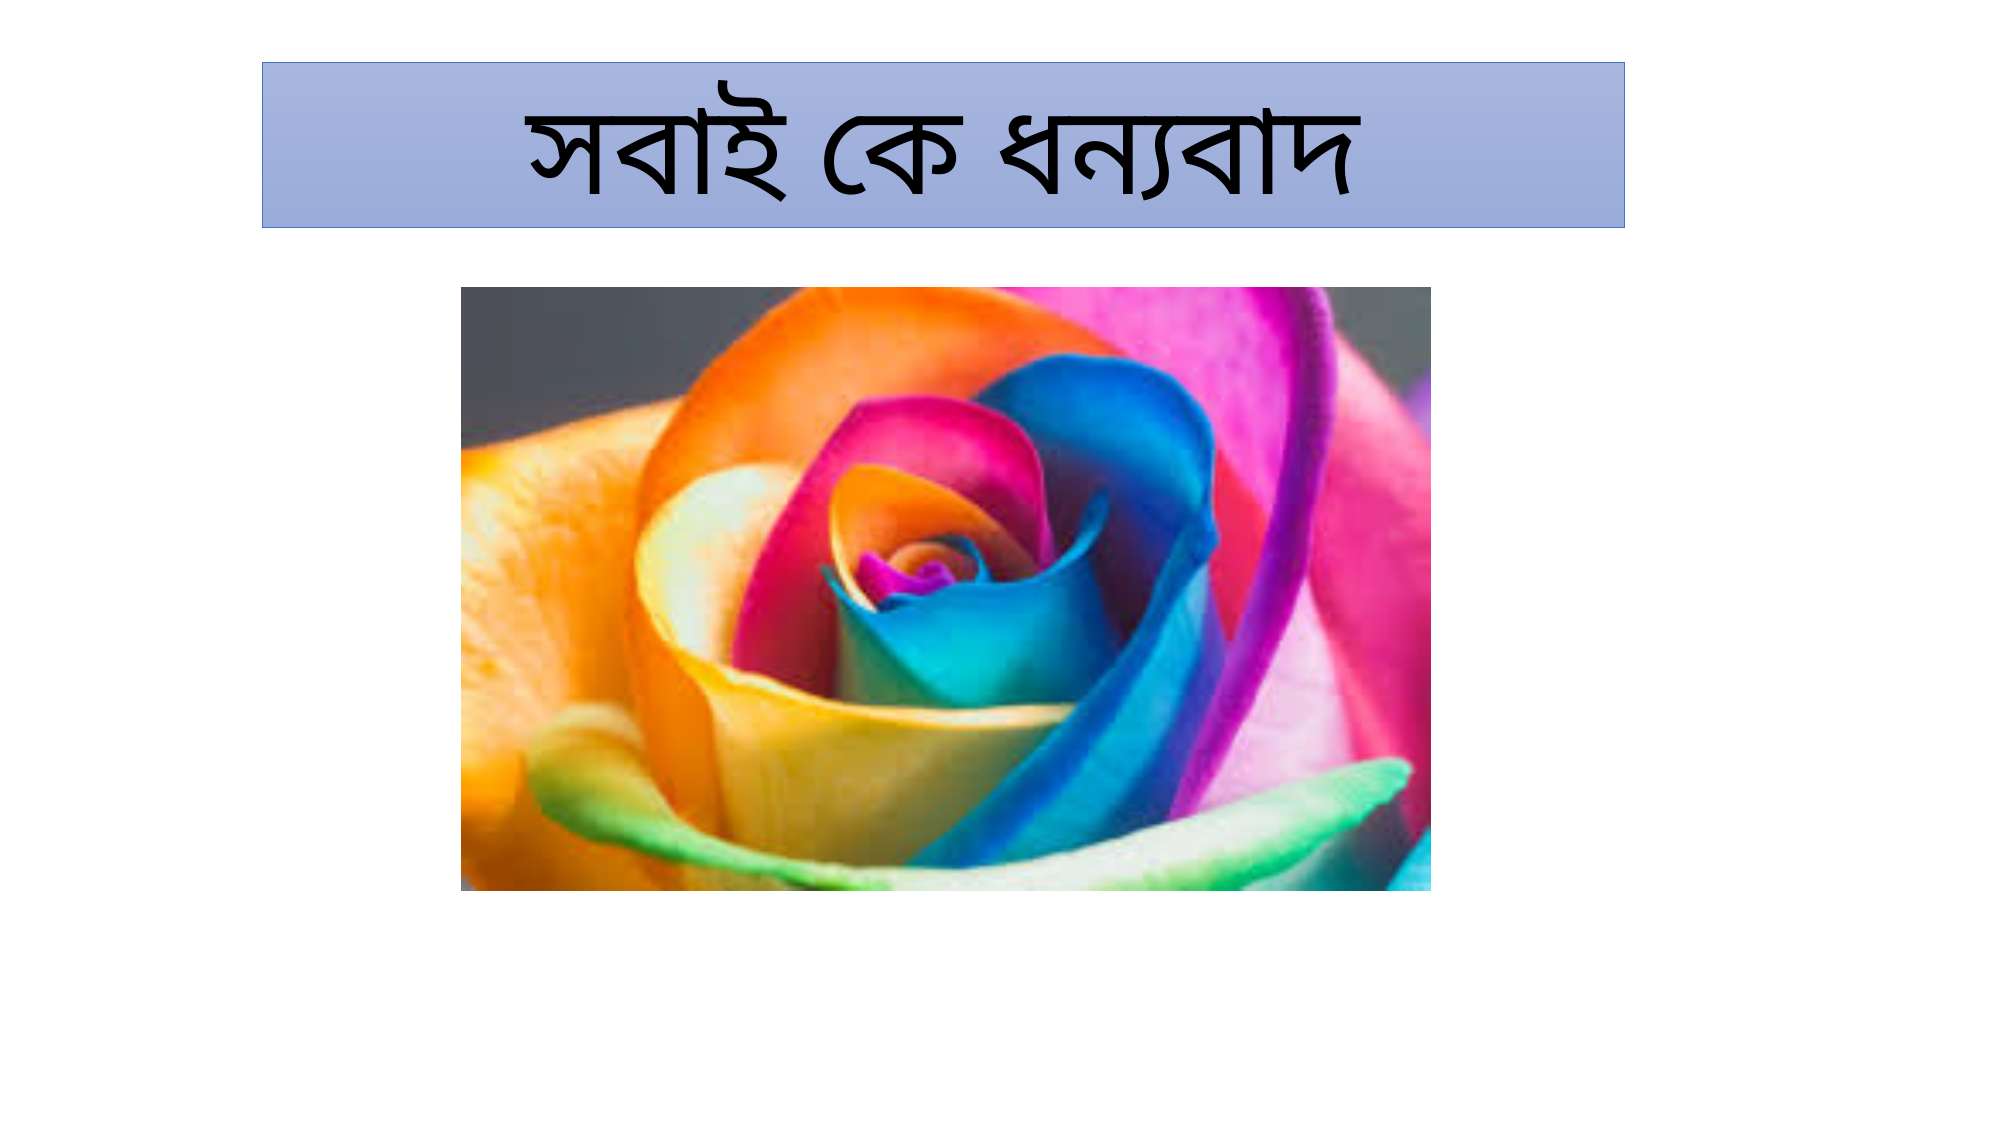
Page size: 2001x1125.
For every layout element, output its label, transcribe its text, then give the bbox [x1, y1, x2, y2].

picture [461, 287, 1431, 891]
text_box সবাই কে ধন্যবাদ [262, 62, 1625, 228]
